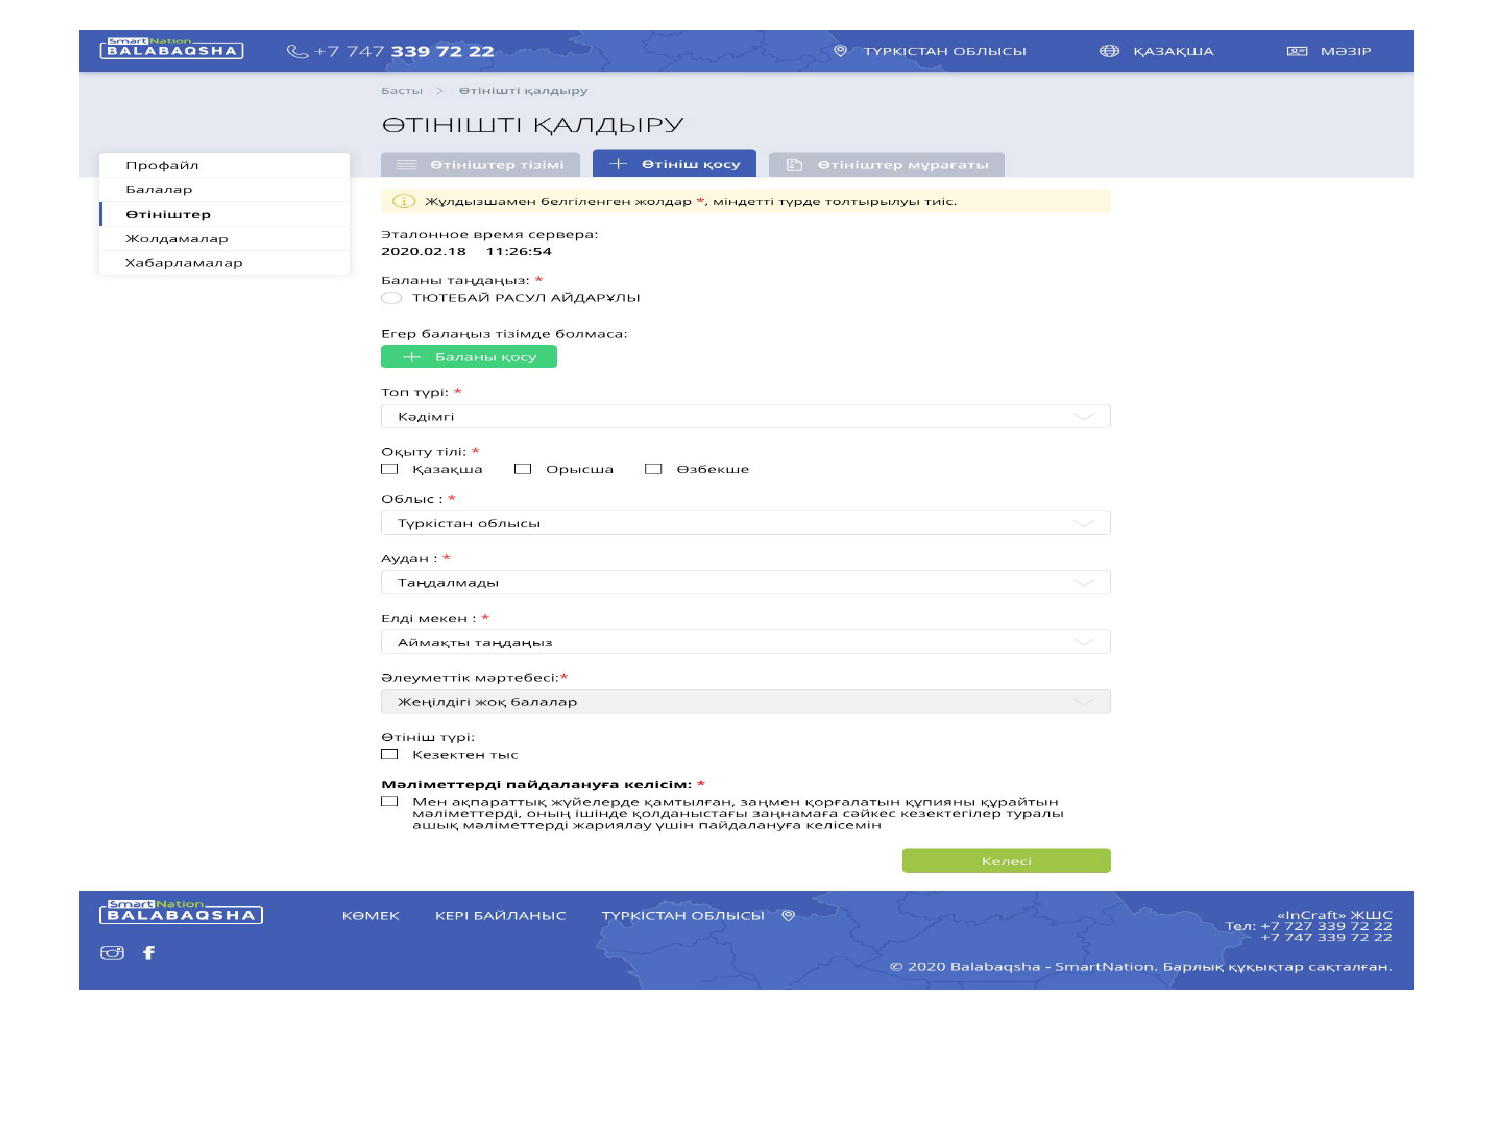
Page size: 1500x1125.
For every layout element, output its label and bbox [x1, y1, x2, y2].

picture [79, 30, 1414, 990]
